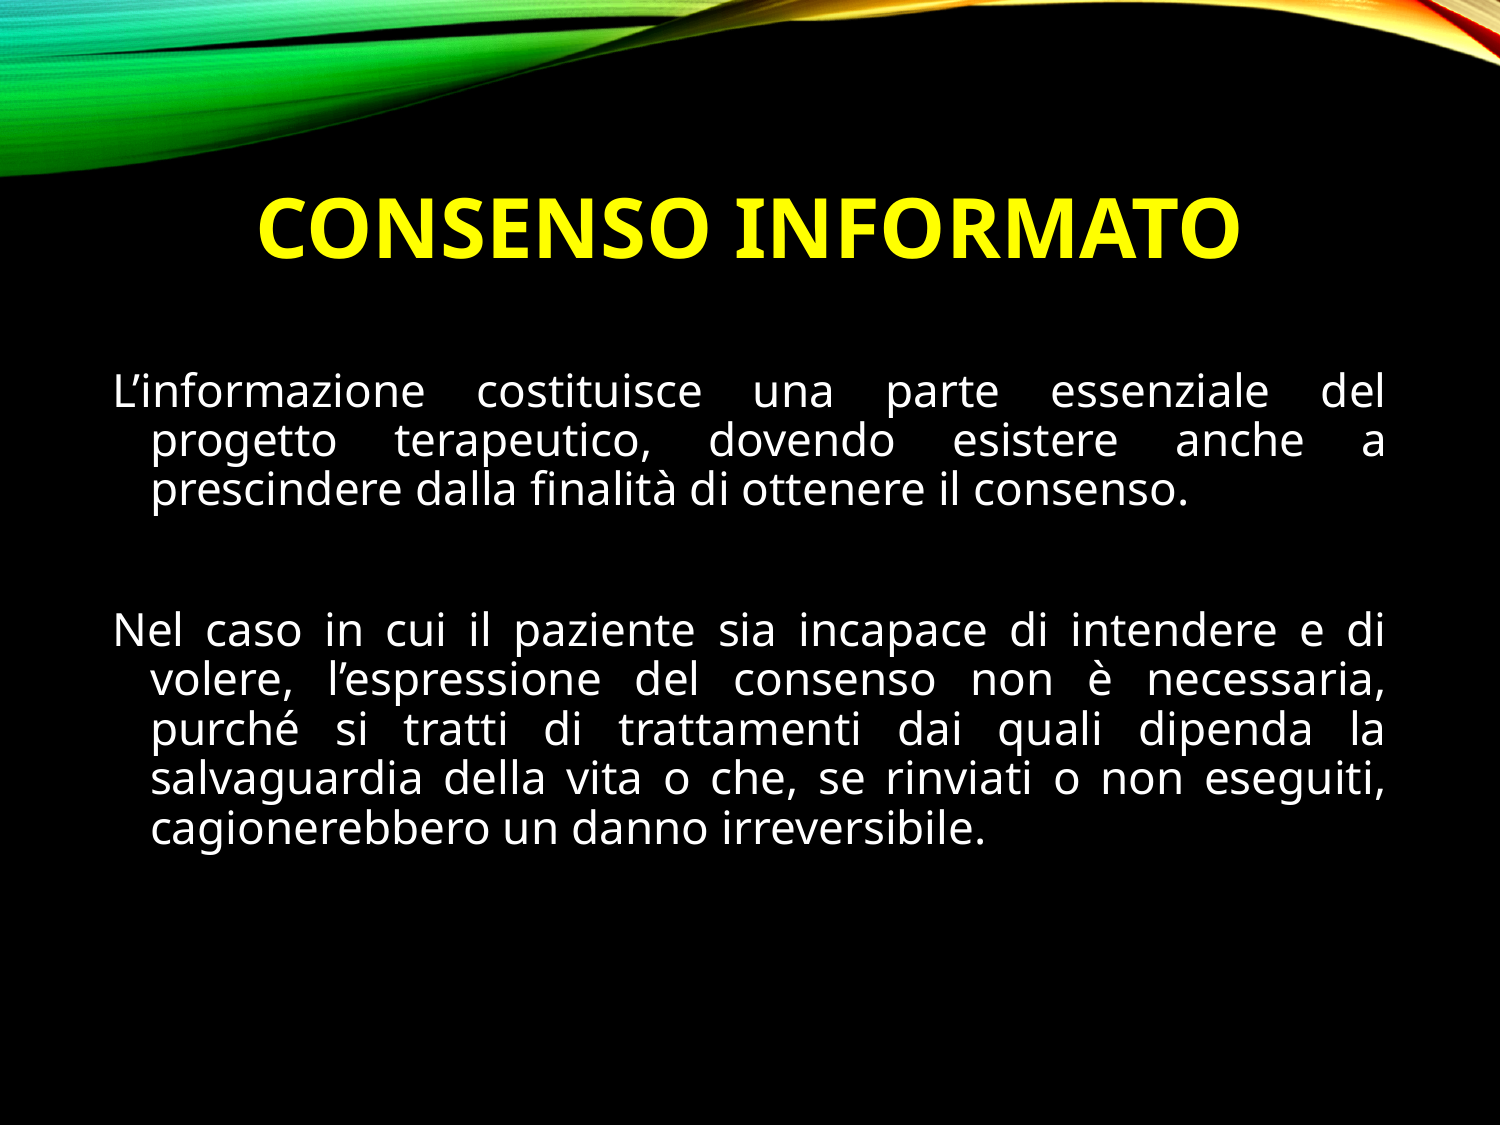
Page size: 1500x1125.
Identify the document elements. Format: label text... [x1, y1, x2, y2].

picture [0, 0, 1500, 178]
list L’informazione costituisce una parte essenziale del progetto terapeutico, dovendo esistere anche a prescindere dalla finalità di ottenere il consenso. Nel caso in cui il paziente sia incapace di intendere e di volere, l’espressione del consenso non è necessaria, purché si tratti di trattamenti dai quali dipenda la salvaguardia della vita o che, se rinviati o non eseguiti, cagionerebbero un danno irreversibile. [97, 360, 1403, 1028]
title Consenso INFORMATO [75, 172, 1425, 292]
